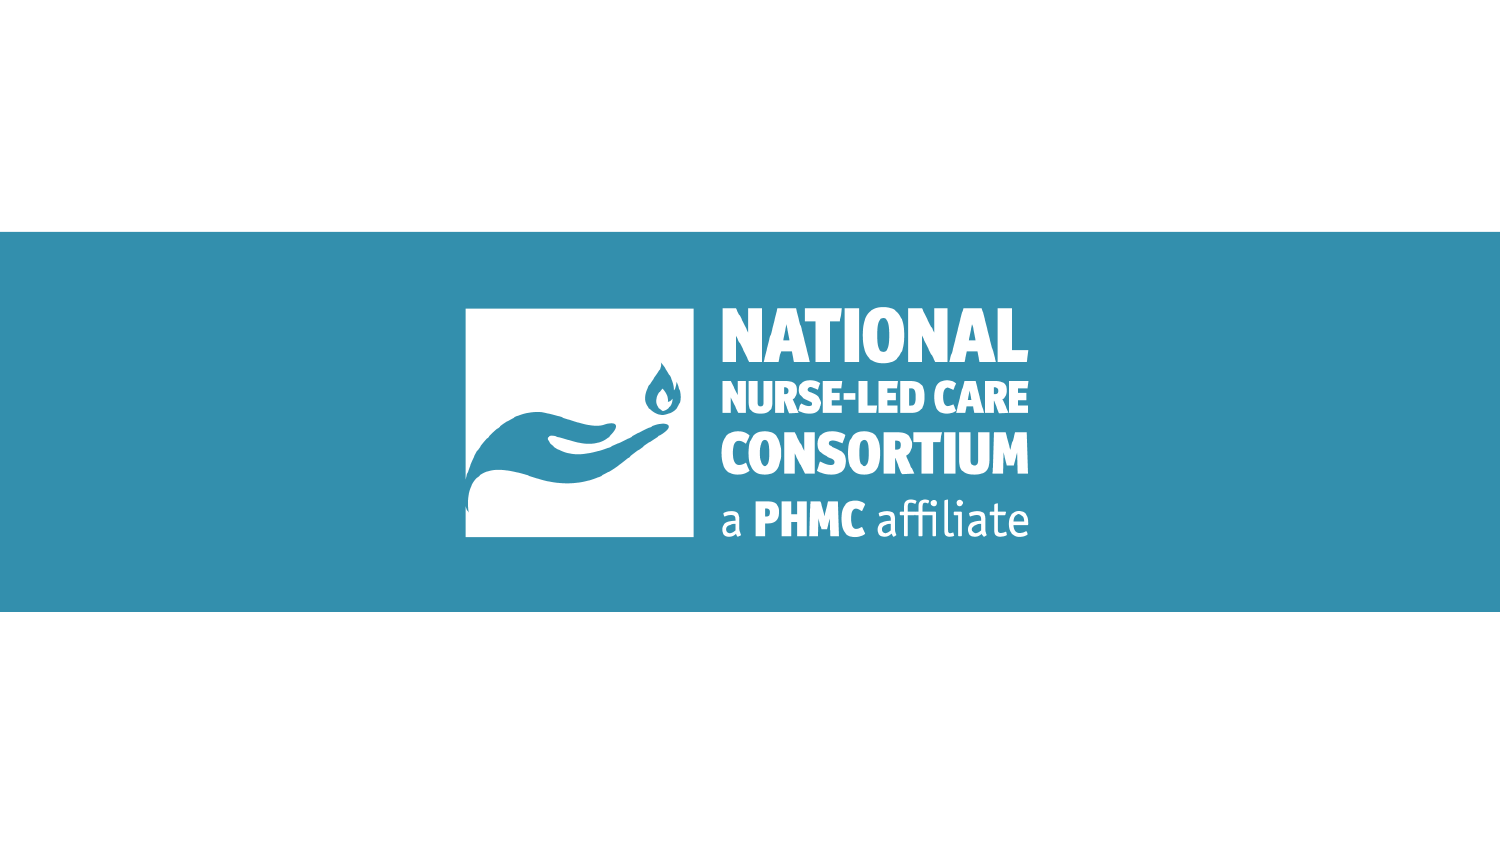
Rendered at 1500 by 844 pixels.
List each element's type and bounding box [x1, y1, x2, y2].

picture [436, 280, 1063, 563]
text_box [0, 231, 1500, 612]
